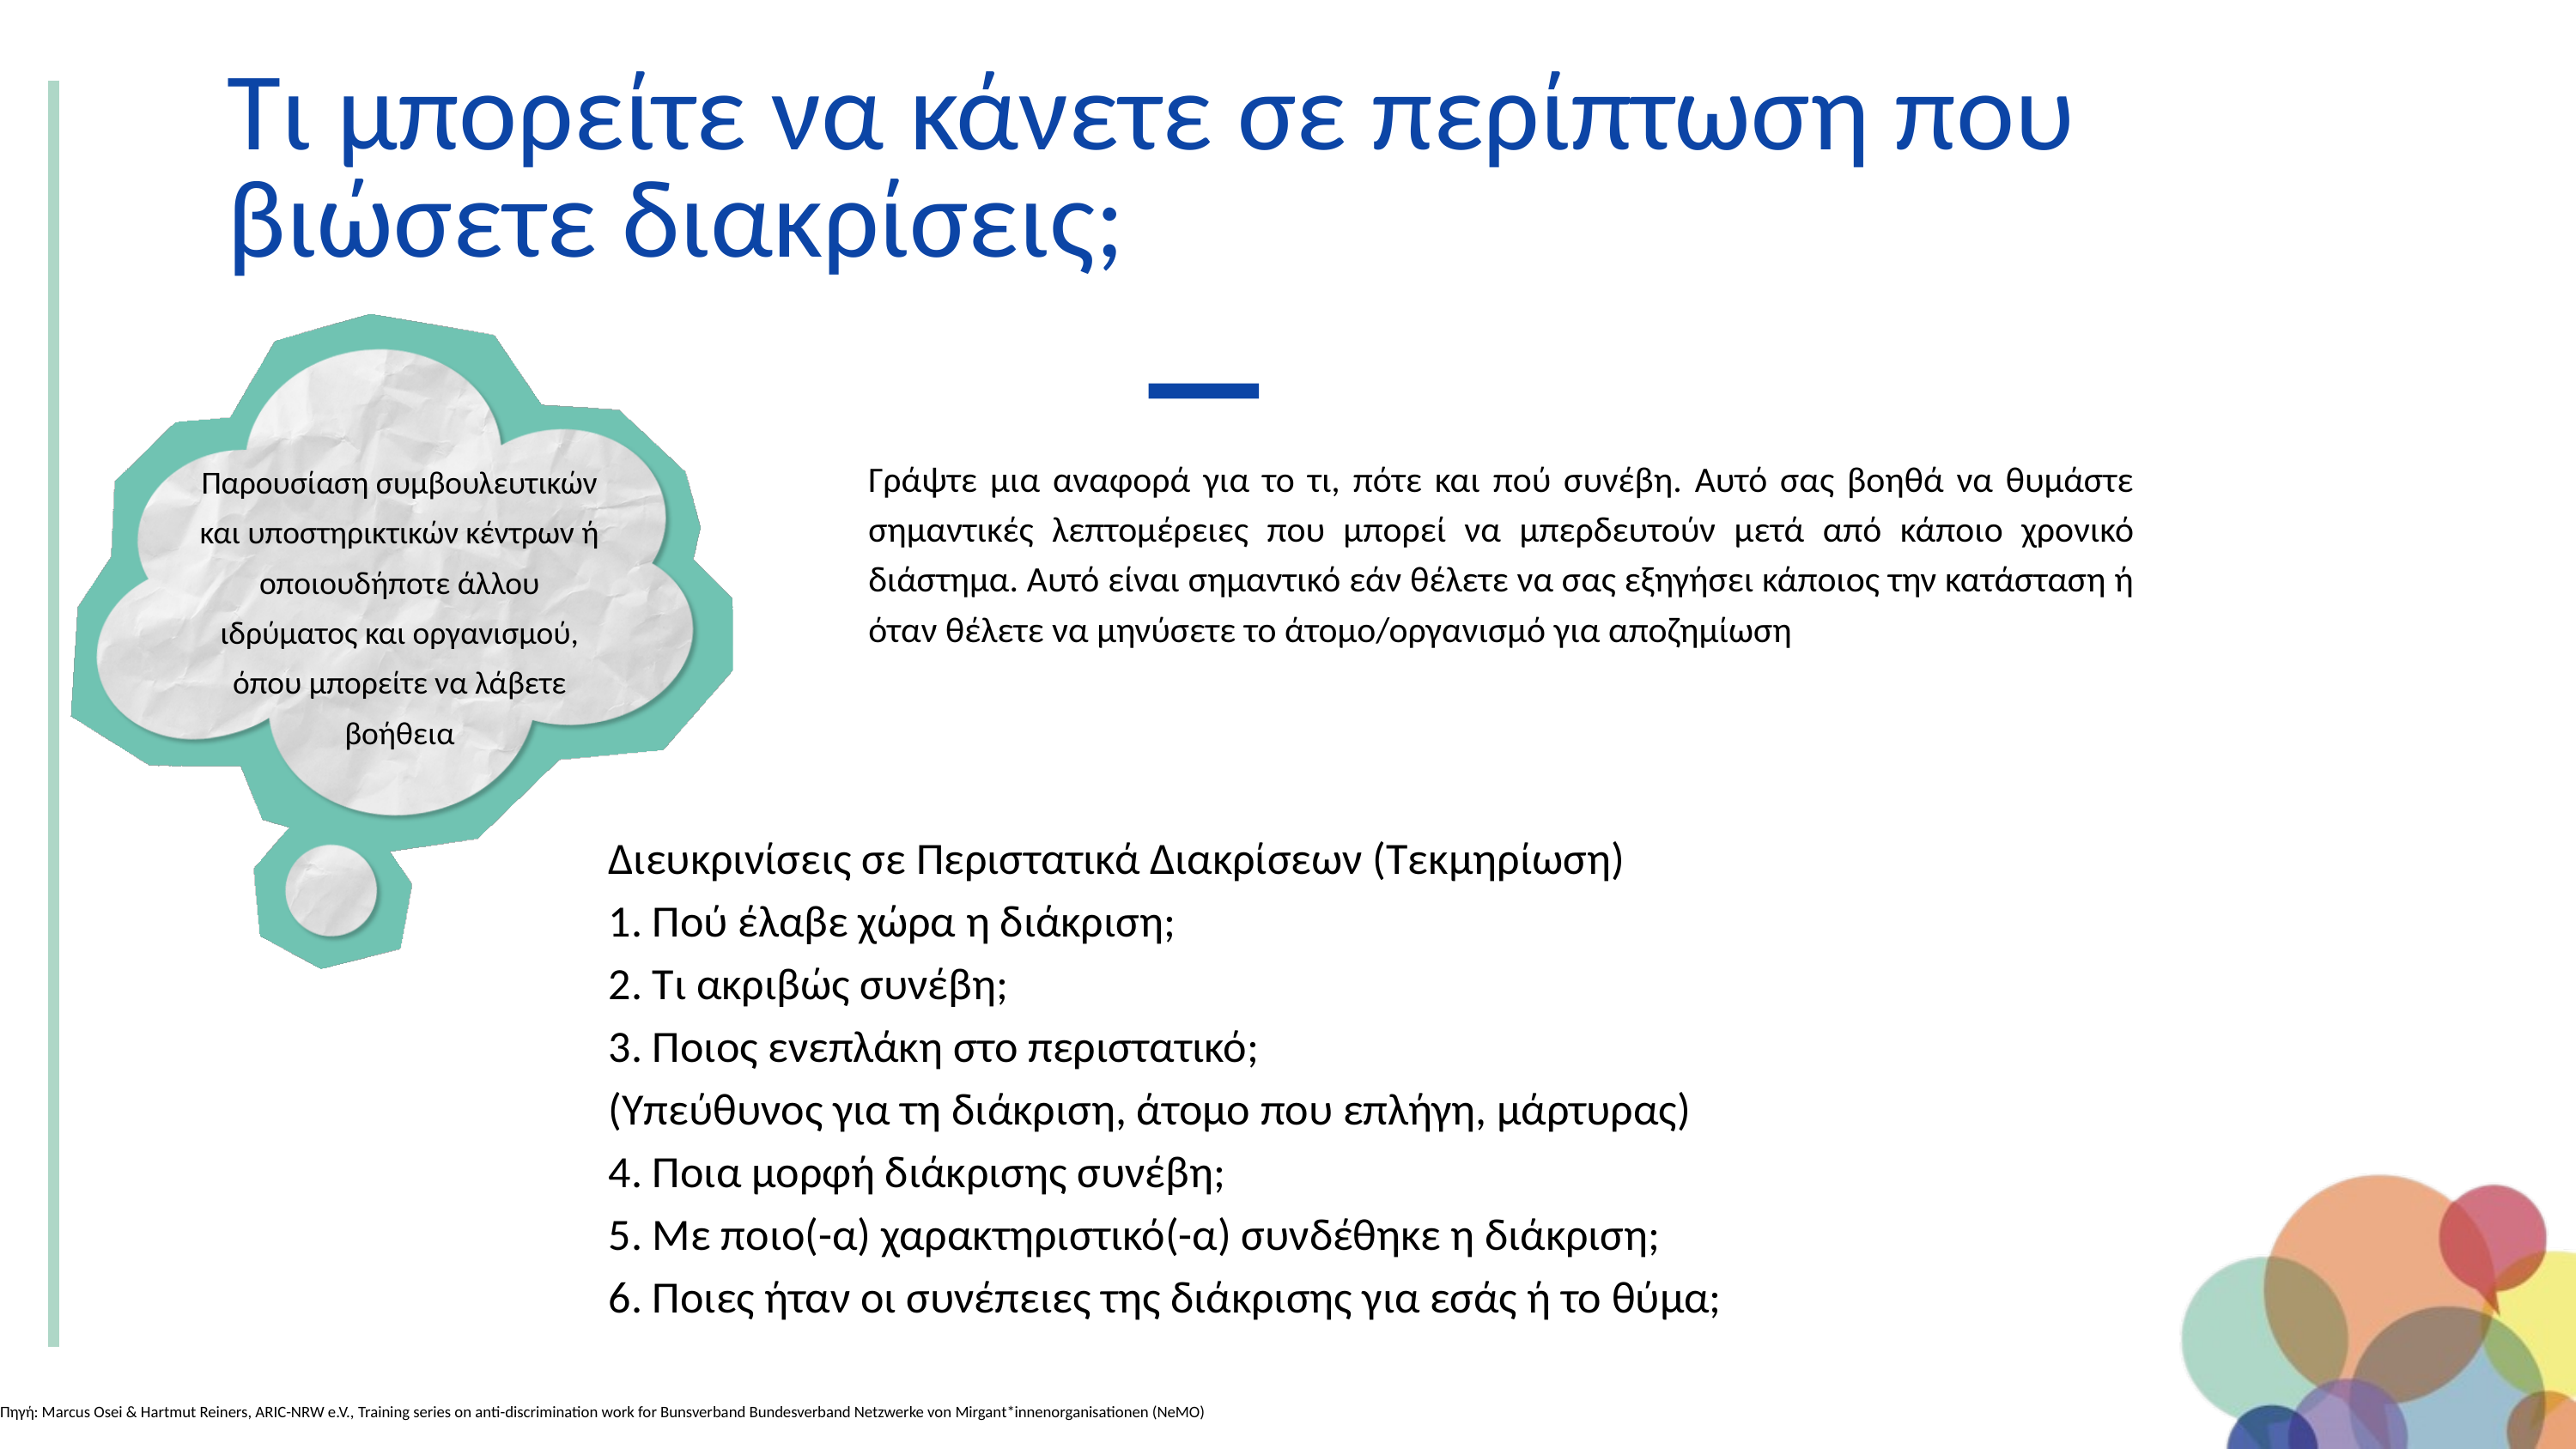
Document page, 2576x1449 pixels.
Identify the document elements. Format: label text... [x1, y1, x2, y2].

text_box Γράψτε μια αναφορά για το τι, πότε και πού συνέβη. Αυτό σας βοηθά να θυμάστε σημαντικές λεπτομέρειες που μπορεί να μπερδευτούν μετά από κάποιο χρονικό διάστημα. Αυτό είναι σημαντικό εάν θέλετε να σας εξηγήσει κάποιος την κατάσταση ή όταν θέλετε να μηνύσετε το άτομο/οργανισμό για αποζημίωση [868, 449, 2136, 700]
picture [2028, 1155, 2576, 1449]
picture [66, 312, 733, 969]
text_box Πηγή: Marcus Osei & Hartmut Reiners, ARIC-NRW e.V., Training series on anti-discrimination work for Bunsverband Bundesverband Netzwerke von Mirgant*innenorganisationen (NeMO) [0, 1391, 1259, 1422]
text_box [227, 64, 2180, 399]
text_box Διευκρινίσεις σε Περιστατικά Διακρίσεων (Τεκμηρίωση) 1. Πού έλαβε χώρα η διάκριση; 2. Τι ακριβώς συνέβη; 3. Ποιος ενεπλάκη στο περιστατικό; (Υπεύθυνος για τη διάκριση, άτομο που επλήγη, μάρτυρας) 4. Ποια μορφή διάκρισης συνέβη; 5. Με ποιο(-α) χαρακτηριστικό(-α) συνδέθηκε η διάκριση; 6. Ποιες ήταν οι συνέπειες της διάκρισης για εσάς ή το θύμα; [608, 821, 2283, 1322]
